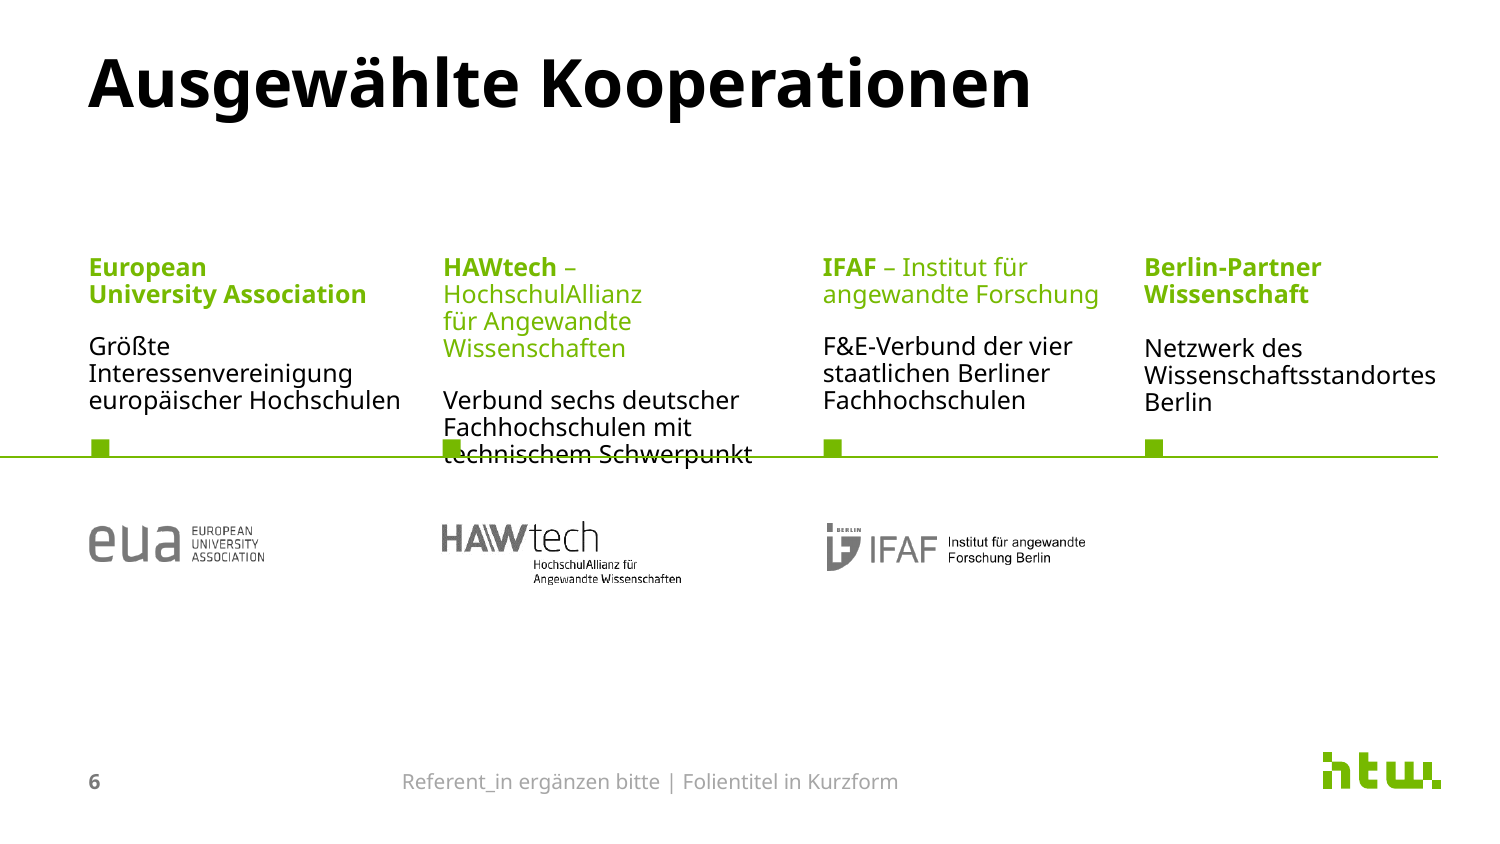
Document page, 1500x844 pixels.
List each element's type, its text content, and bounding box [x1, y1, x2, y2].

text_box HAWtech –HochschulAllianz für Angewandte Wissenschaften Verbund sechs deutscher Fachhochschulen mit technischem Schwerpunkt [443, 255, 775, 456]
footer Referent_in ergänzen bitte | Folientitel in Kurzform [401, 768, 1302, 799]
text_box Berlin-Partner Wissenschaft Netzwerk des Wissenschaftsstandortes Berlin [1144, 255, 1462, 418]
text_box IFAF – Institut für angewandte Forschung F&E-Verbund der vier staatlichen Berliner Fachhochschulen [822, 255, 1141, 416]
text_box [823, 438, 843, 457]
text_box [1144, 438, 1164, 457]
text_box [442, 438, 462, 457]
text_box [90, 438, 110, 457]
slide_number 6 [88, 768, 373, 799]
picture [89, 525, 264, 562]
text_box European University Association Größte Interessenvereinigung europäischer Hochschulen [88, 255, 416, 416]
picture [437, 517, 684, 589]
text_box HAWtech –HochschulAllianz für Angewandte Wissenschaften Verbund sechs deutscher Fachhochschulen mit technischem Schwerpunkt [443, 458, 775, 469]
picture [827, 523, 1085, 571]
title Ausgewählte Kooperationen [88, 50, 1323, 123]
